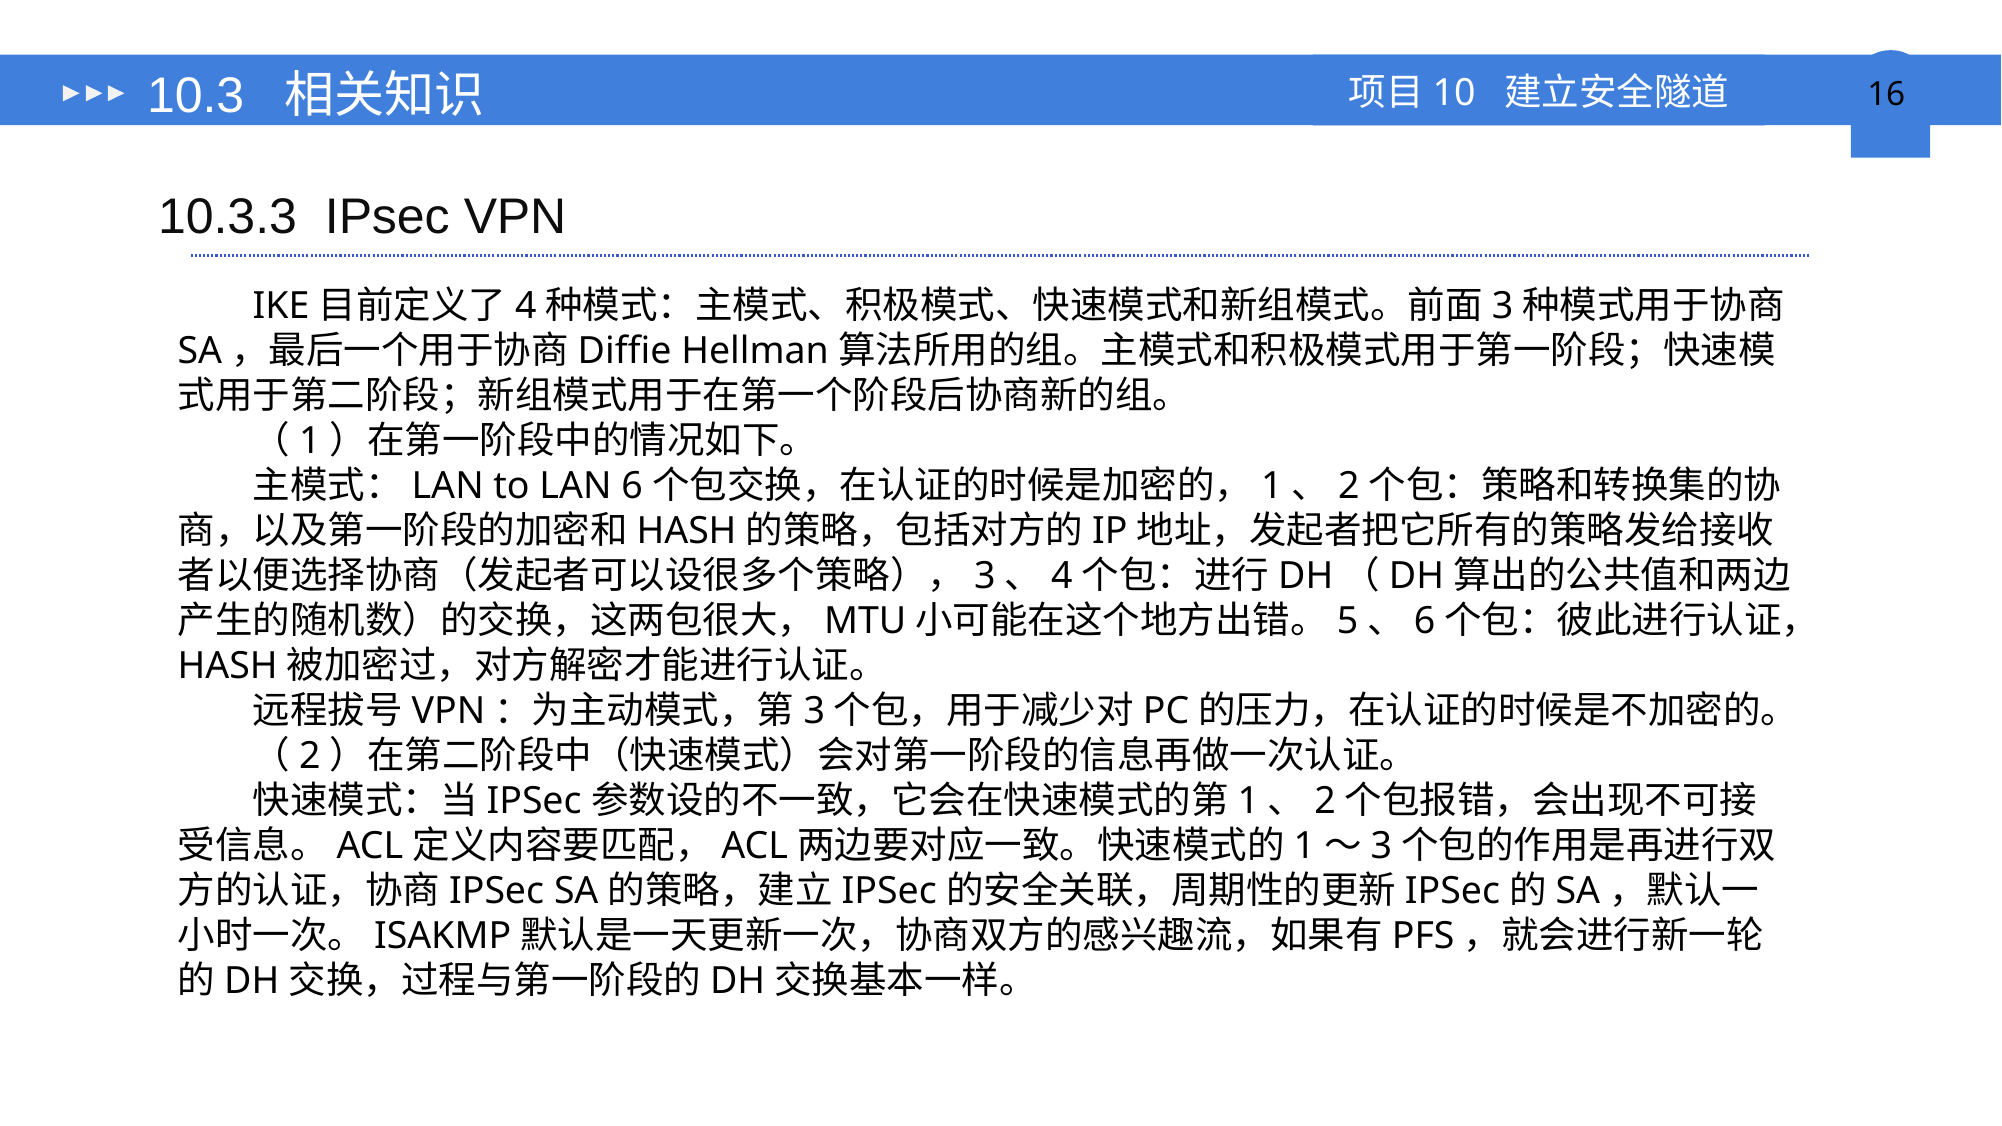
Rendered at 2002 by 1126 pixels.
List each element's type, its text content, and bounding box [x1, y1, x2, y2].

list 10.3.3 IPsec VPN [138, 161, 1901, 238]
text_box IKE目前定义了4种模式：主模式、积极模式、快速模式和新组模式。前面3种模式用于协商SA，最后一个用于协商Diffie Hellman算法所用的组。主模式和积极模式用于第一阶段；快速模式用于第二阶段；新组模式用于在第一个阶段后协商新的组。 （1）在第一阶段中的情况如下。 主模式：LAN to LAN 6个包交换，在认证的时候是加密的，1、2个包：策略和转换集的协商，以及第一阶段的加密和HASH的策略，包括对方的IP地址，发起者把它所有的策略发给接收者以便选择协商（发起者可以设很多个策略），3、4个包：进行DH（DH算出的公共值和两边产生的随机数）的交换，这两包很大，MTU小可能在这个地方出错。5、6个包：彼此进行认证，HASH被加密过，对方解密才能进行认证。 远程拔号VPN：为主动模式，第3个包，用于减少对PC的压力，在认证的时候是不加密的。 （2）在第二阶段中（快速模式）会对第一阶段的信息再做一次认证。 快速模式：当IPSec参数设的不一致，它会在快速模式的第1、2个包报错，会出现不可接受信息。ACL定义内容要匹配，ACL两边要对应一致。快速模式的1～3个包的作用是再进行双方的认证，协商IPSec SA的策略，建立IPSec的安全关联，周期性的更新IPSec的SA，默认一小时一次。ISAKMP默认是一天更新一次，协商双方的感兴趣流，如果有PFS，就会进行新一轮的DH交换，过程与第一阶段的DH交换基本一样。 [162, 273, 1808, 1009]
title 10.3 相关知识 [127, 59, 1207, 126]
